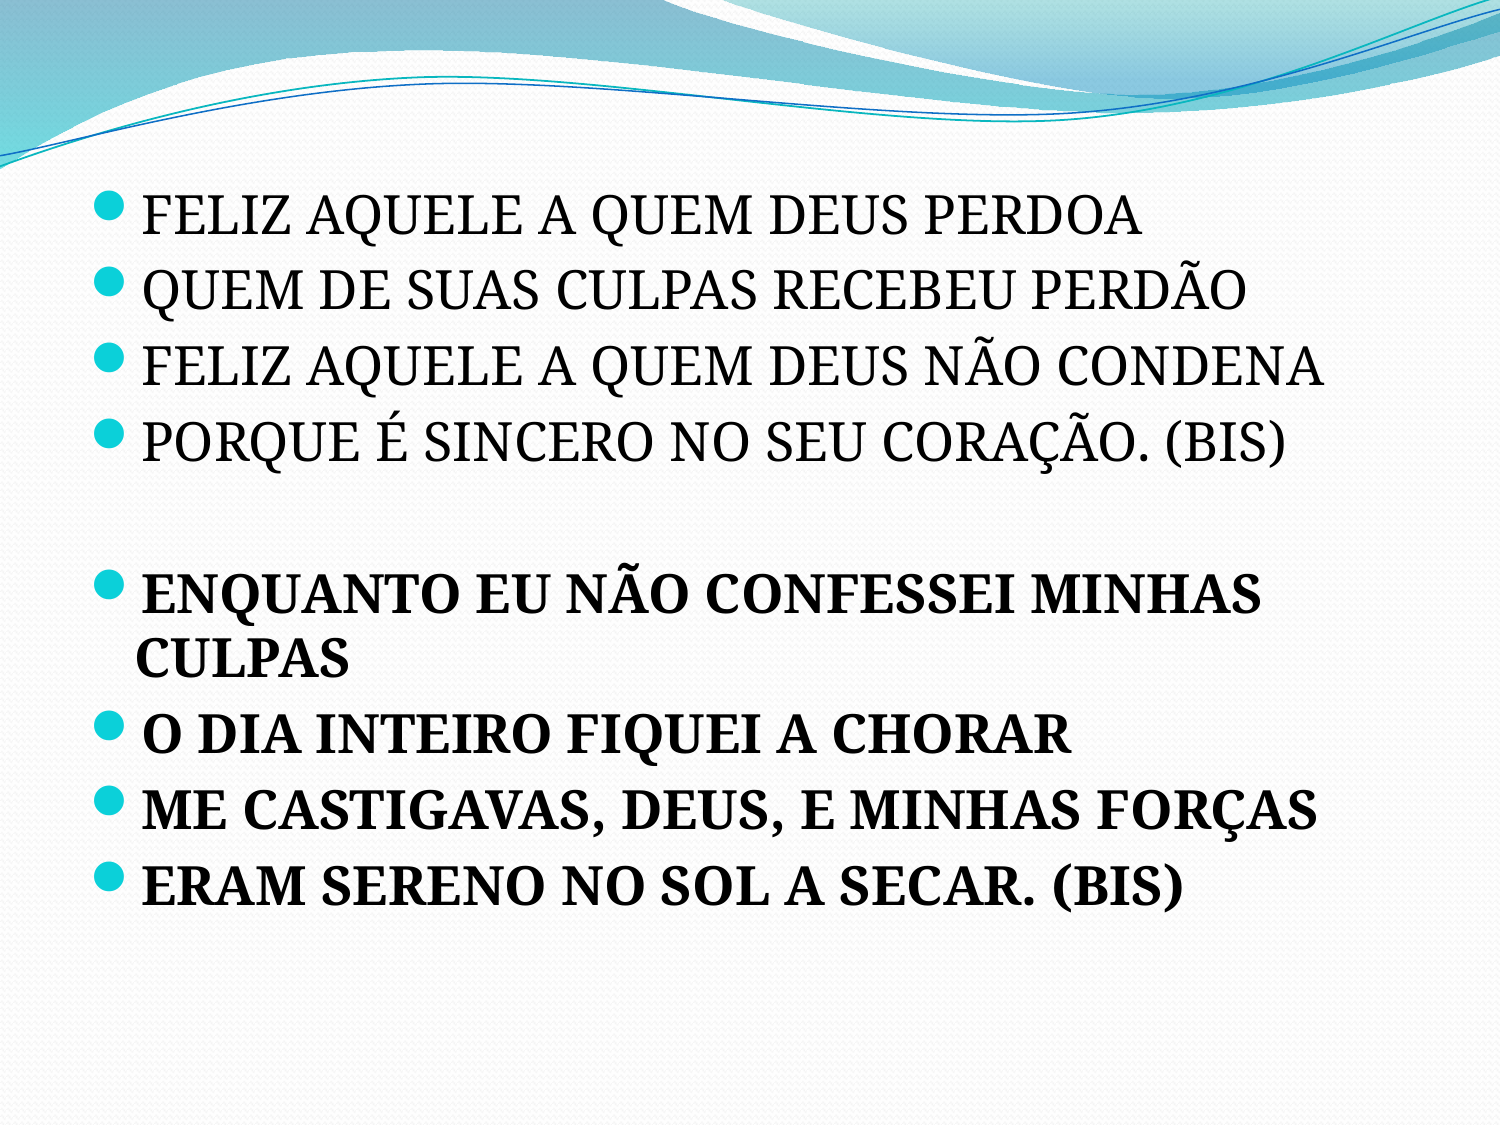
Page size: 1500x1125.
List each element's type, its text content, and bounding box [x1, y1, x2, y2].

list FELIZ AQUELE A QUEM DEUS PERDOA QUEM DE SUAS CULPAS RECEBEU PERDÃO FELIZ AQUELE A QUEM DEUS NÃO CONDENA PORQUE É SINCERO NO SEU CORAÇÃO. (BIS) ENQUANTO EU NÃO CONFESSEI MINHAS CULPAS O DIA INTEIRO FIQUEI A CHORAR ME CASTIGAVAS, DEUS, E MINHAS FORÇAS ERAM SERENO NO SOL A SECAR. (BIS) [75, 172, 1425, 1038]
